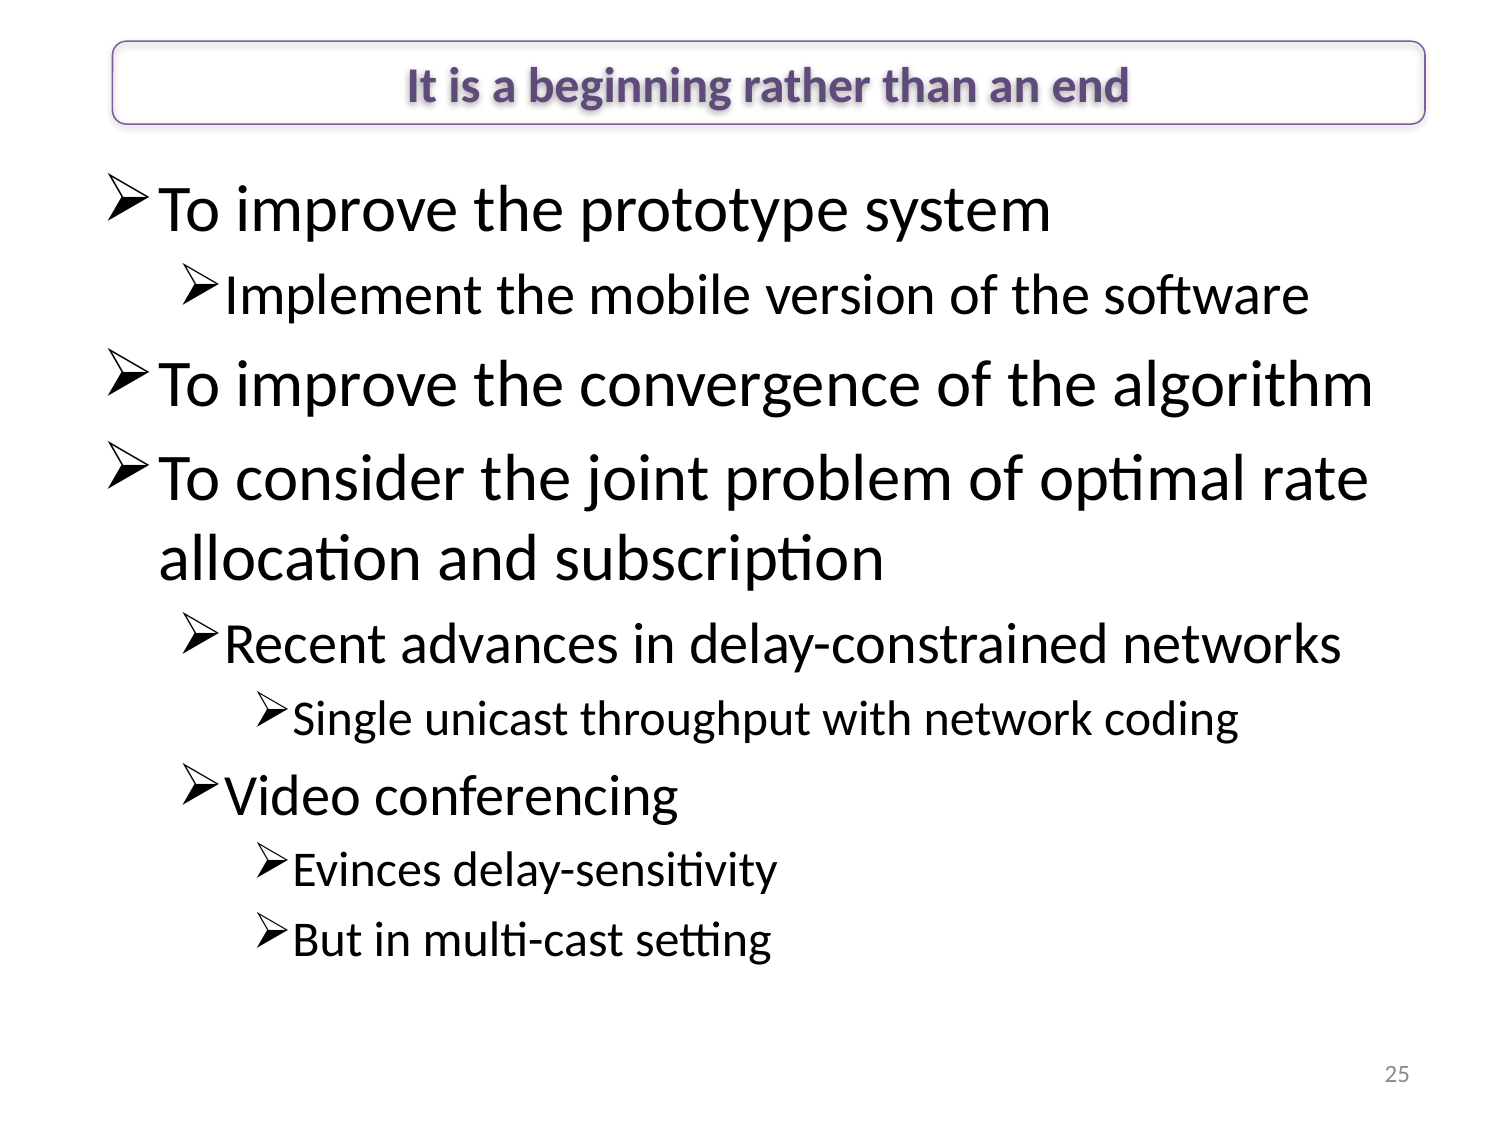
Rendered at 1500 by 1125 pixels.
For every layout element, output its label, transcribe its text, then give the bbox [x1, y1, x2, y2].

slide_number 25 [1074, 1042, 1425, 1103]
list To improve the prototype system Implement the mobile version of the software To improve the convergence of the algorithm To consider the joint problem of optimal rate allocation and subscription Recent advances in delay-constrained networks Single unicast throughput with network coding Video conferencing Evinces delay-sensitivity But in multi-cast setting [87, 157, 1438, 1013]
text_box It is a beginning rather than an end [111, 40, 1426, 125]
